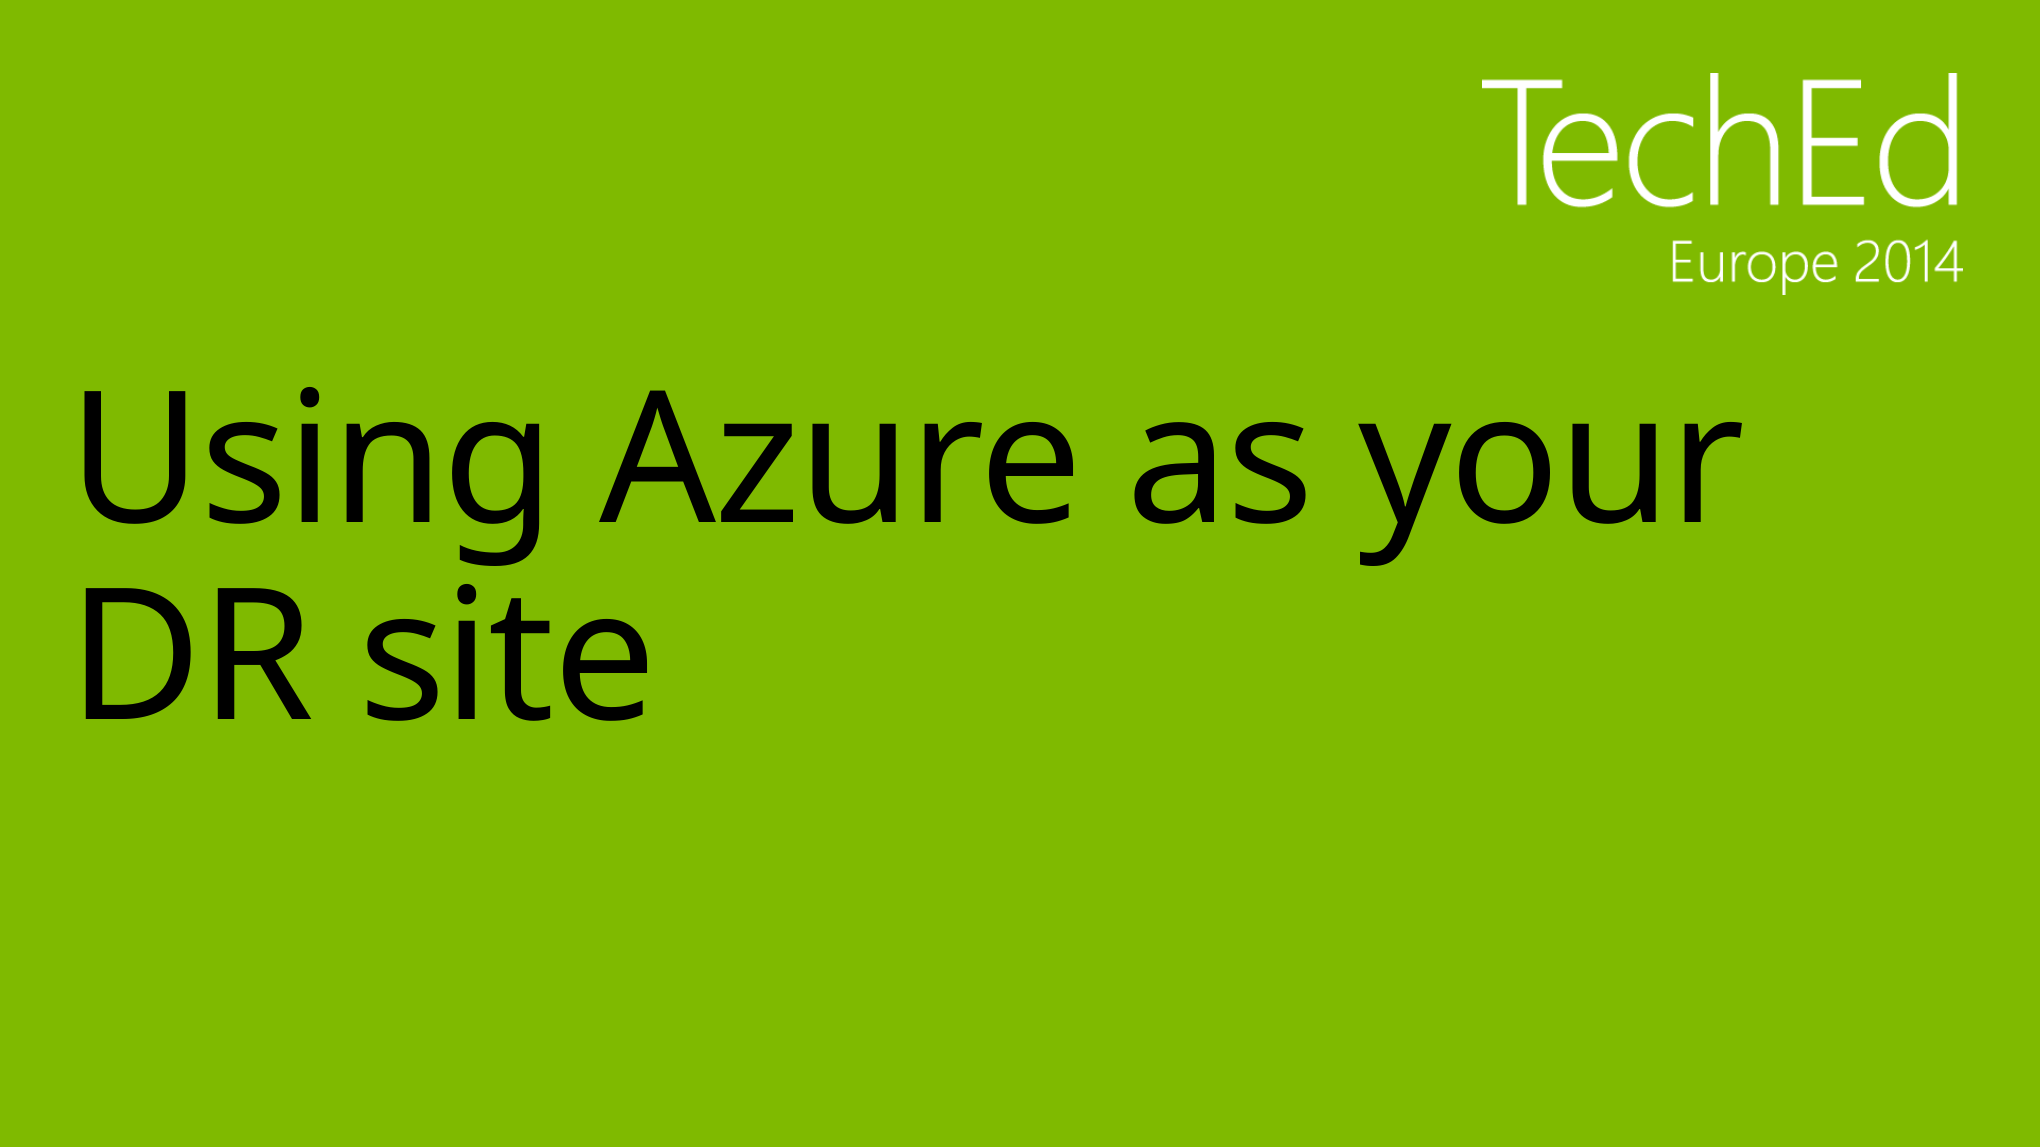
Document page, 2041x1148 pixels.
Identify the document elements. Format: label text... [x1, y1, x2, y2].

title Using Azure as your DR site [45, 348, 1996, 650]
picture [1482, 73, 1963, 295]
